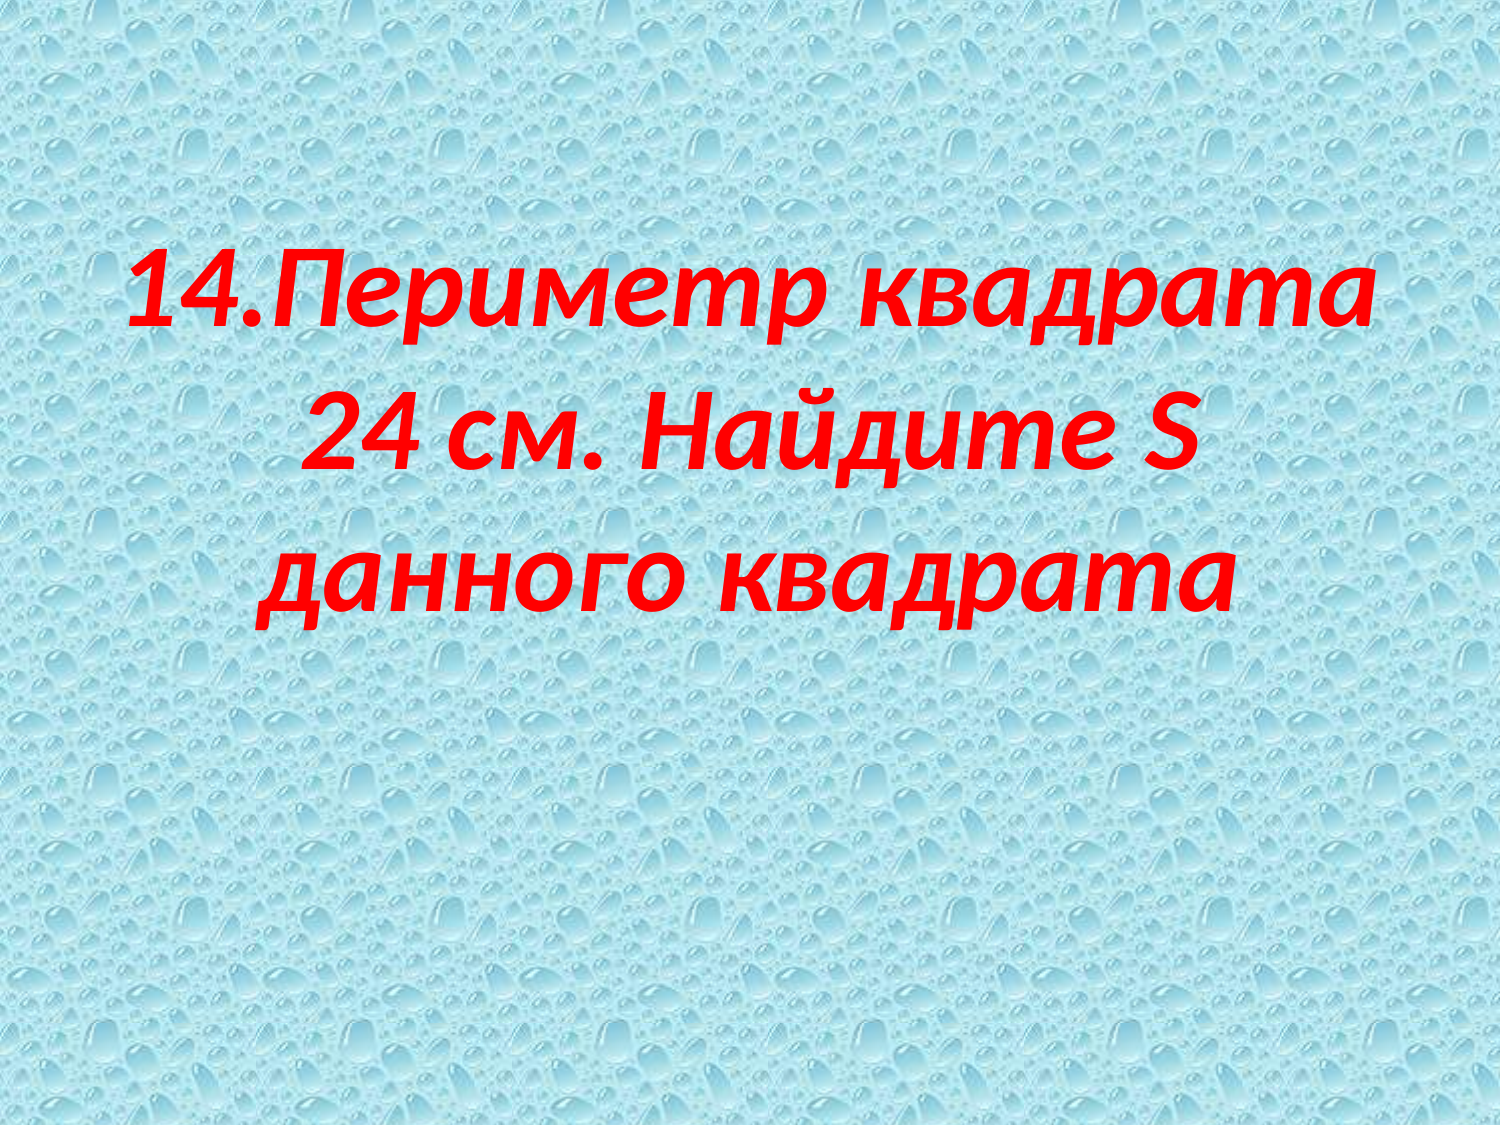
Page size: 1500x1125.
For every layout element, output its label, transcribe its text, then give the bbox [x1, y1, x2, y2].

title 14.Периметр квадрата 24 см. Найдите S данного квадрата [75, 140, 1425, 262]
picture [0, 0, 1500, 1125]
list [75, 262, 1425, 1005]
